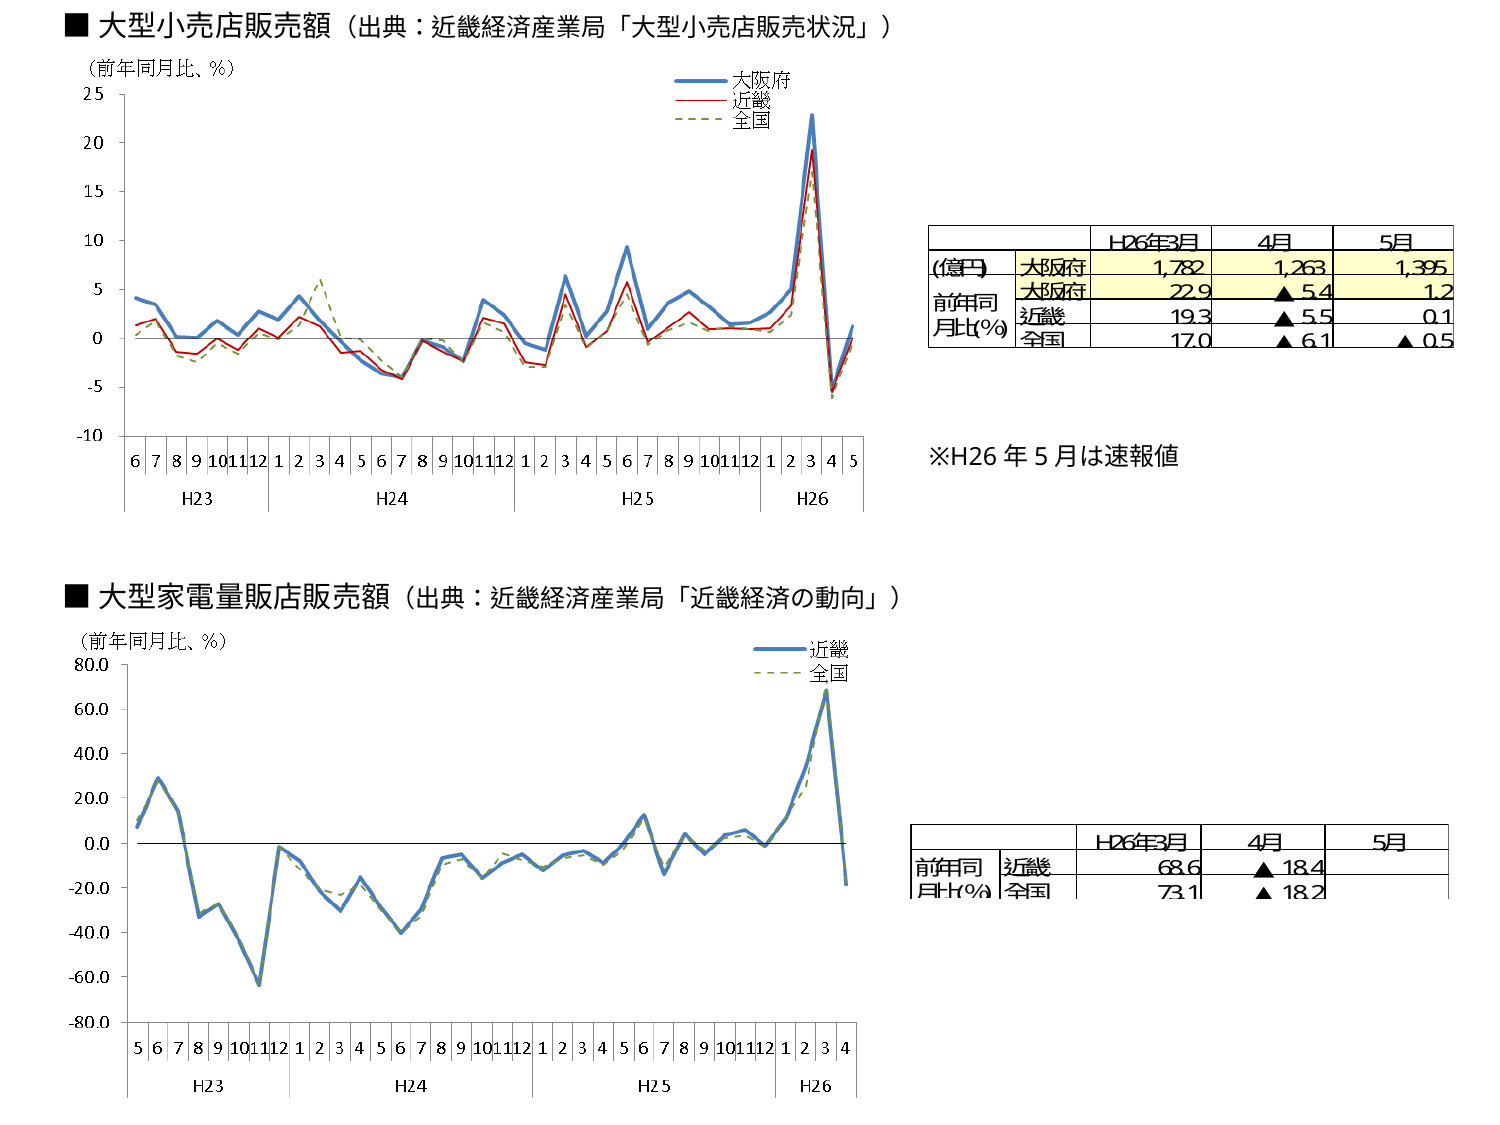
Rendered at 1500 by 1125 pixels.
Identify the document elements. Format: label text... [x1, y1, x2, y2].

picture [927, 224, 1455, 349]
text_box ■大型小売店販売額（出典：近畿経済産業局「大型小売店販売状況」） [47, 0, 1170, 50]
picture [909, 823, 1450, 901]
text_box ※H26年5月は速報値 [914, 432, 1195, 478]
picture [72, 50, 869, 525]
picture [64, 621, 861, 1098]
text_box ■大型家電量販店販売額（出典：近畿経済産業局「近畿経済の動向」） [47, 571, 1170, 621]
